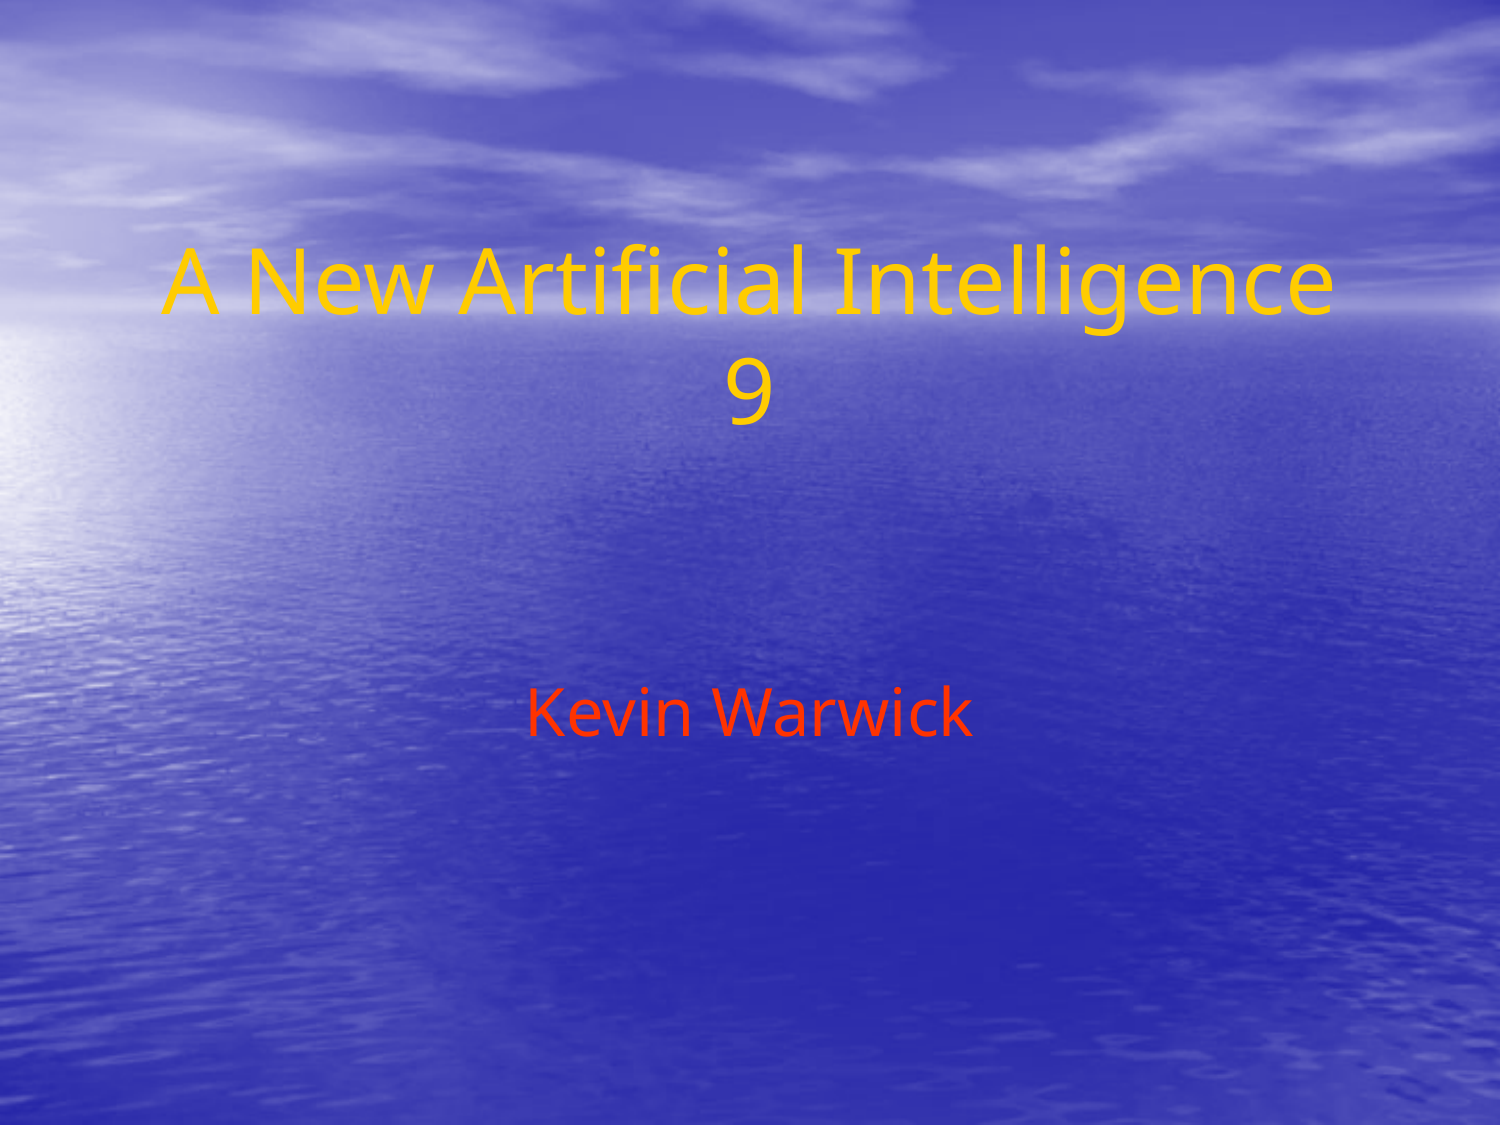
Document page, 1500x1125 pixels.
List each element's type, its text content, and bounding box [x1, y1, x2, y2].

title A New Artificial Intelligence 9 [112, 262, 1388, 513]
subtitle Kevin Warwick [224, 662, 1276, 1038]
